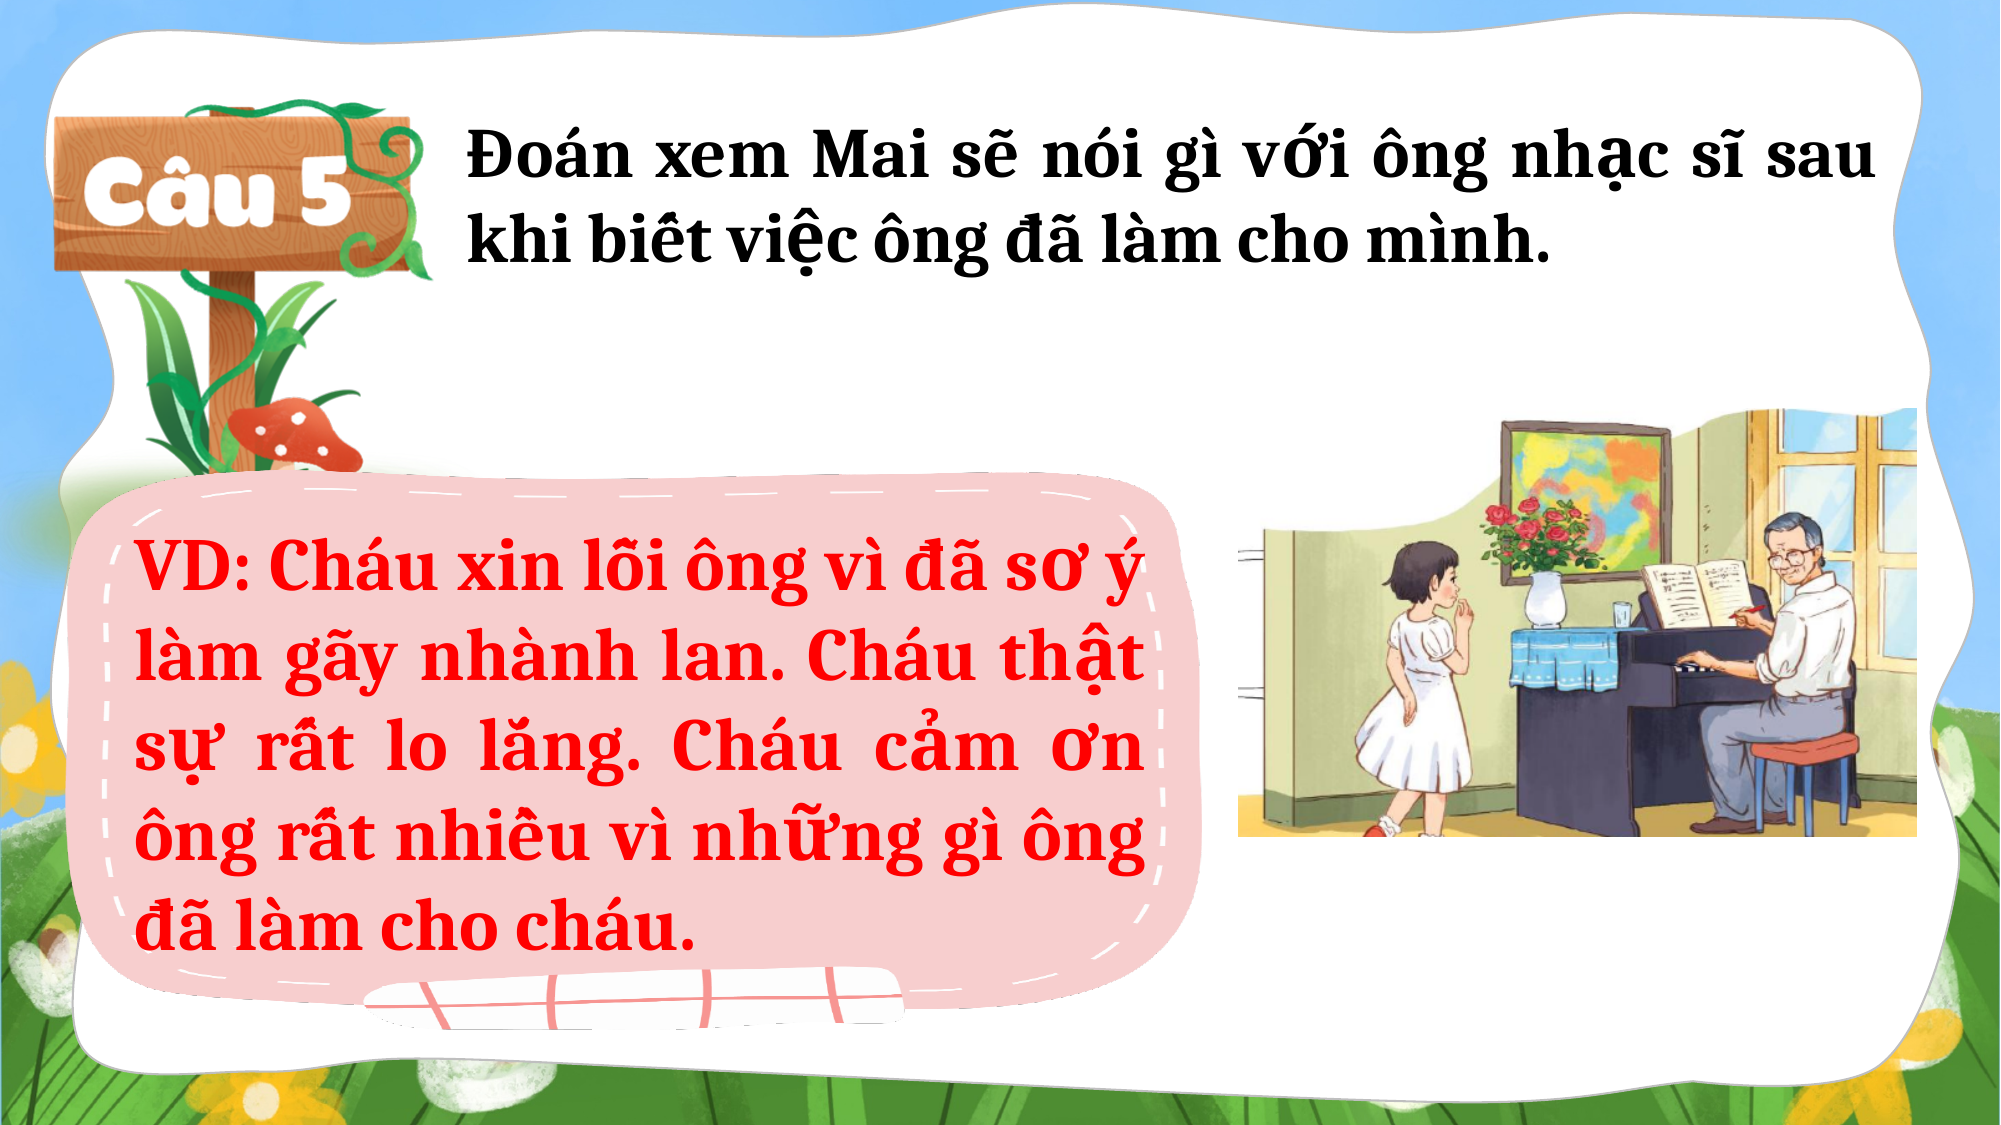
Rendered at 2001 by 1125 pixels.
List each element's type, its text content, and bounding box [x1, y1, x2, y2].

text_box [65, 470, 1202, 1030]
text_box Đoán xem Mai sẽ nói gì với ông nhạc sĩ sau khi biết việc ông đã làm cho mình. [565, 99, 1893, 285]
picture [0, 0, 2000, 1125]
